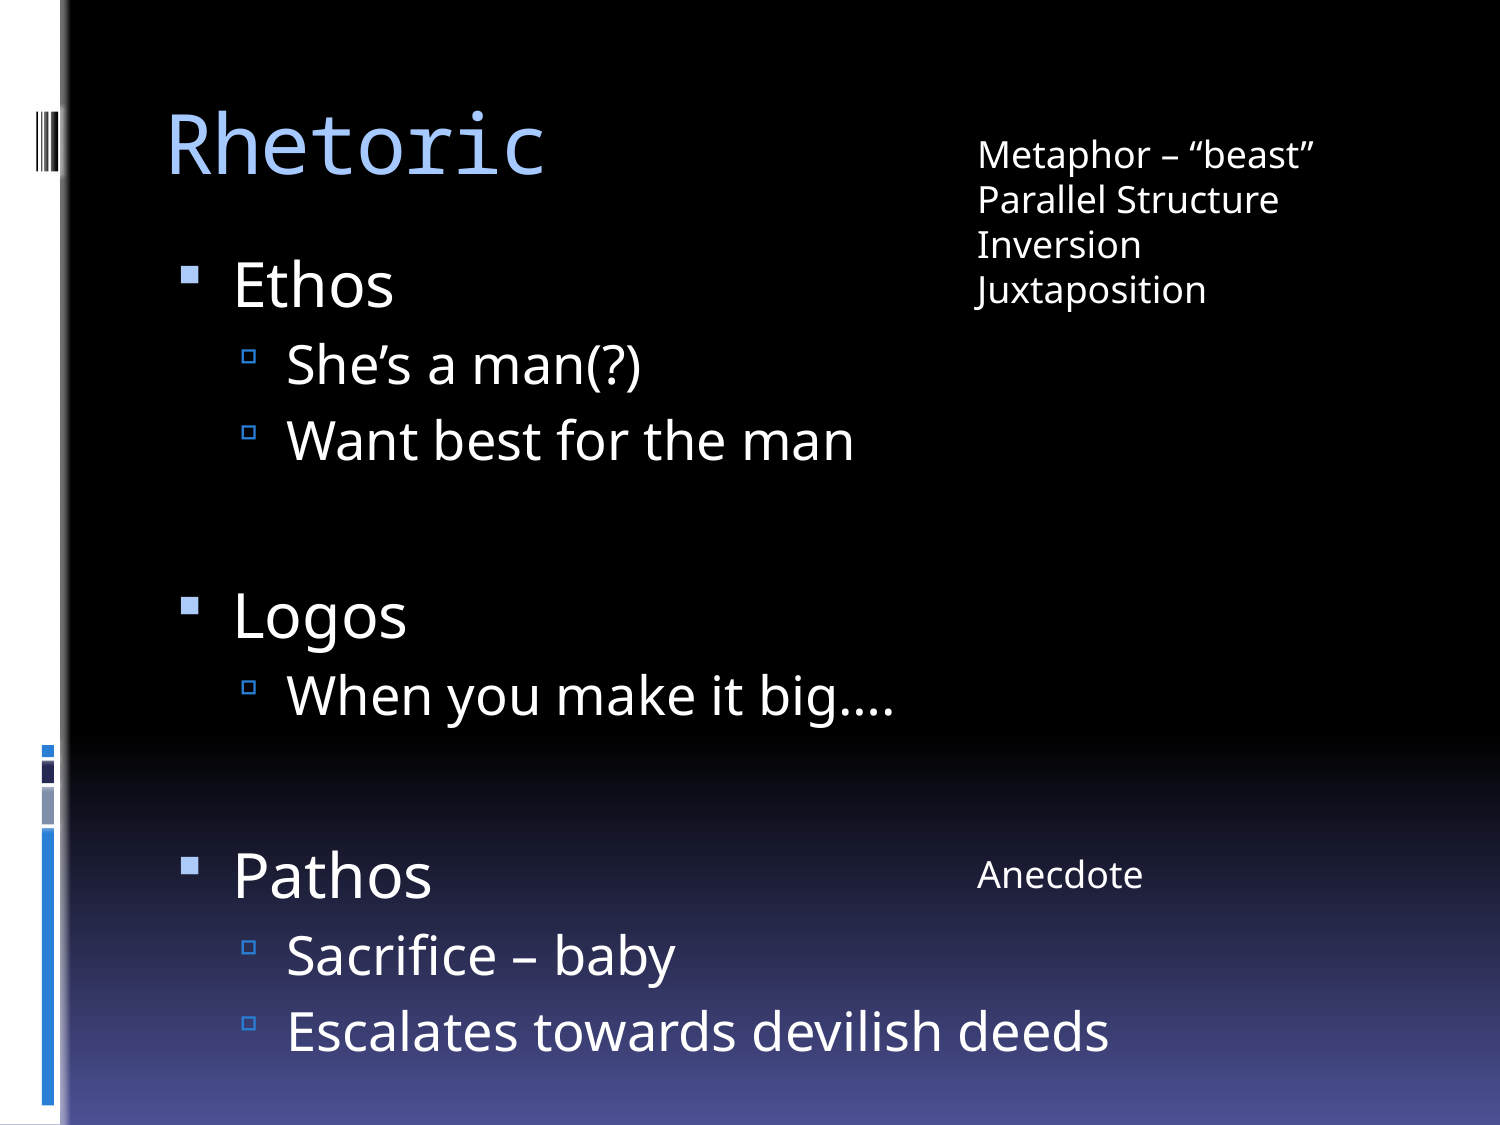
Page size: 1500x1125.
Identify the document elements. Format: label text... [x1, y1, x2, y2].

title Rhetoric [150, 83, 1425, 234]
text_box Metaphor – “beast” Parallel Structure Inversion Juxtaposition Anecdote [962, 124, 1425, 904]
list Ethos She’s a man(?) Want best for the man Logos When you make it big…. Pathos Sacrifice – baby Escalates towards devilish deeds [150, 237, 1425, 1088]
